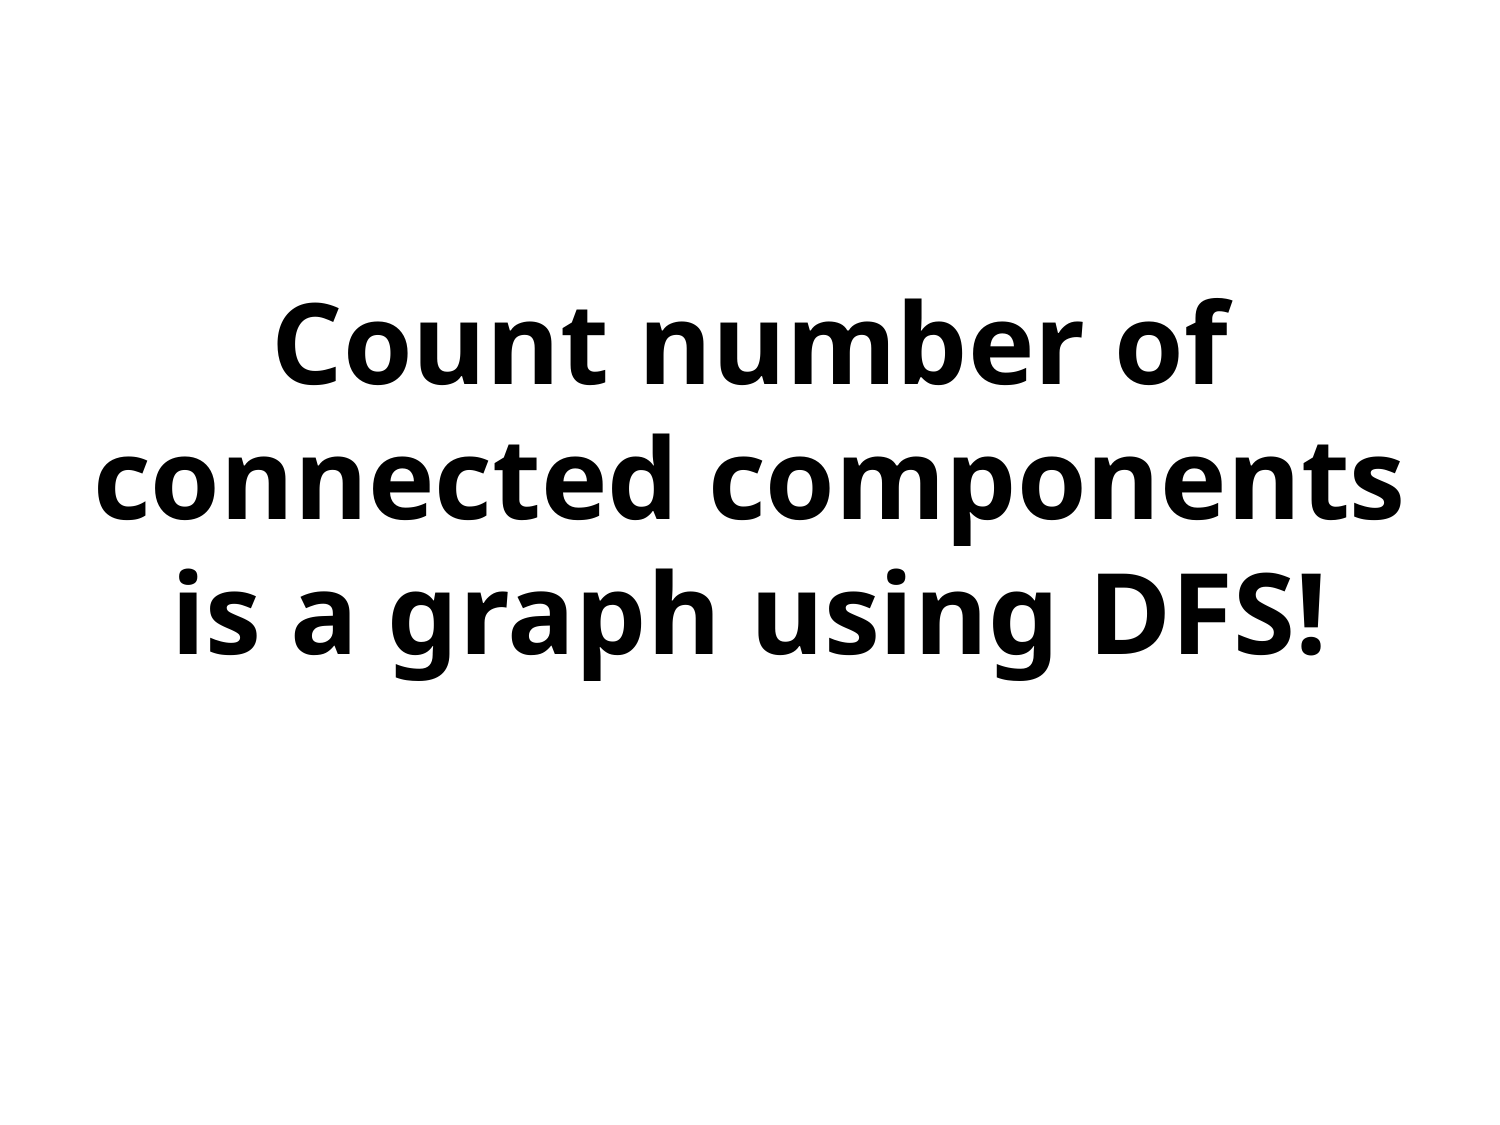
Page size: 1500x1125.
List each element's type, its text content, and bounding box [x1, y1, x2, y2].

title Count number of connected components is a graph using DFS! [75, 380, 1425, 568]
